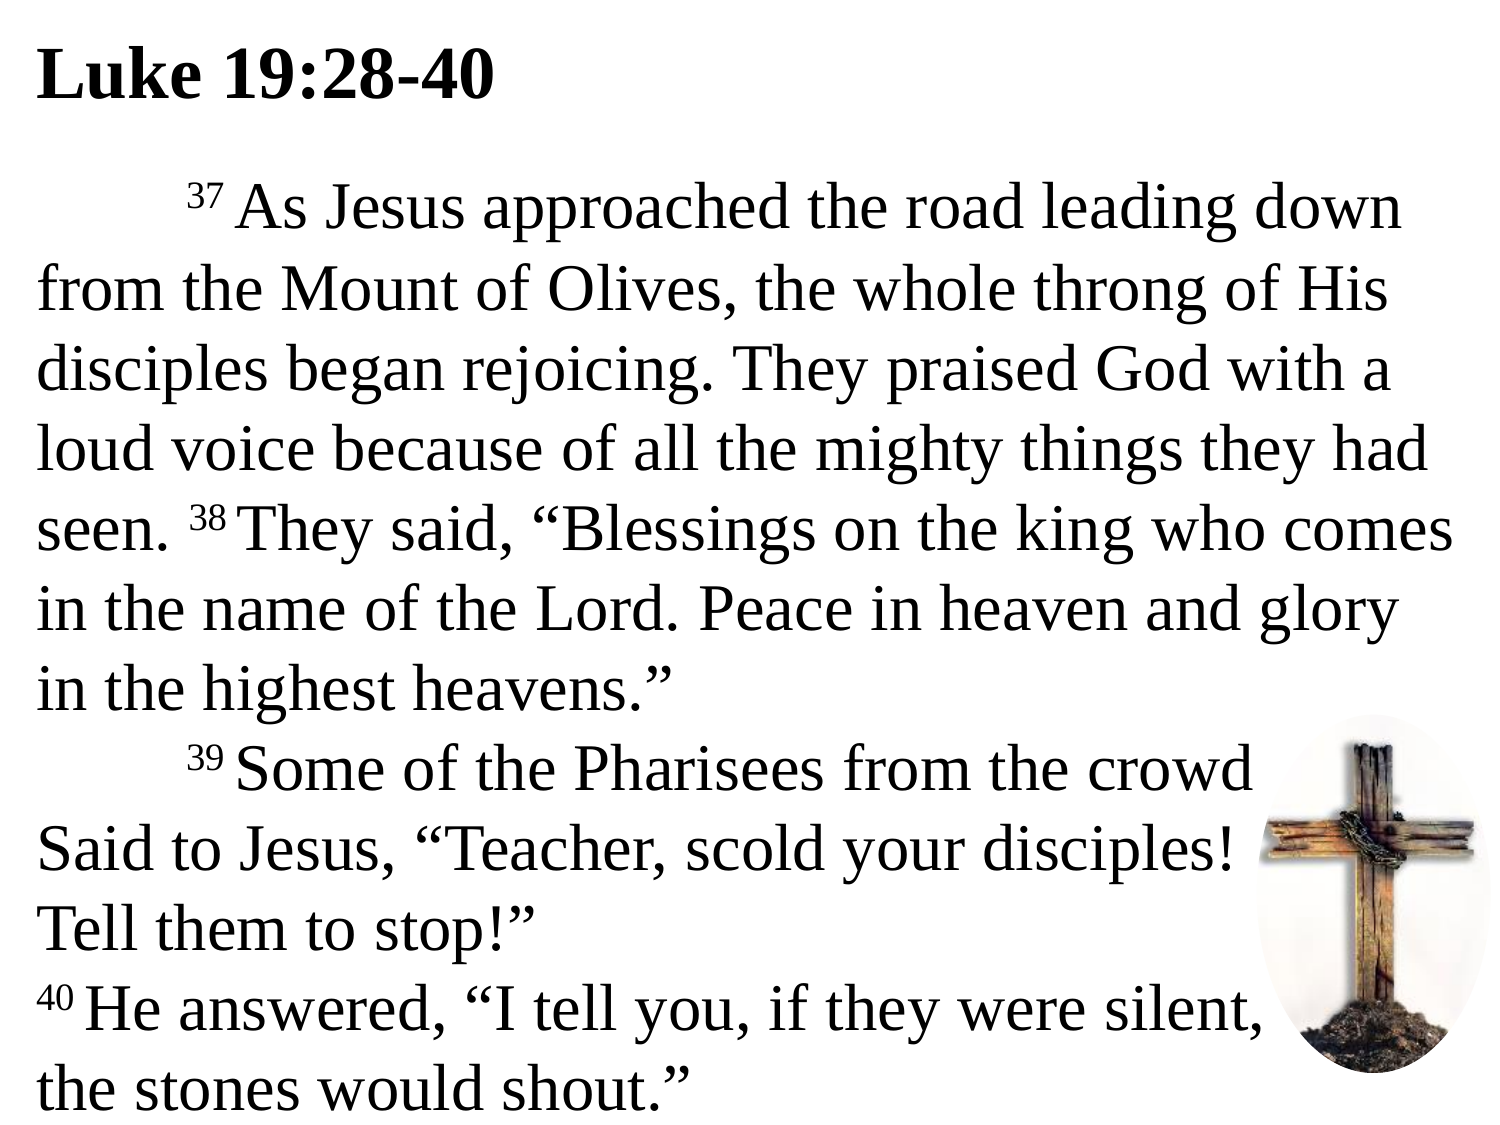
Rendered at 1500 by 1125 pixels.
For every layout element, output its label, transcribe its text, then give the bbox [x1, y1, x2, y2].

text_box Luke 19:28-40 37 As Jesus approached the road leading down from the Mount of Olives, the whole throng of His disciples began rejoicing. They praised God with a loud voice because of all the mighty things they had seen. 38 They said, “Blessings on the king who comes in the name of the Lord. Peace in heaven and glory in the highest heavens.” 39 Some of the Pharisees from the crowd Said to Jesus, “Teacher, scold your disciples! Tell them to stop!” 40 He answered, “I tell you, if they were silent, the stones would shout.” [21, 16, 1479, 1125]
picture [1256, 714, 1491, 1074]
